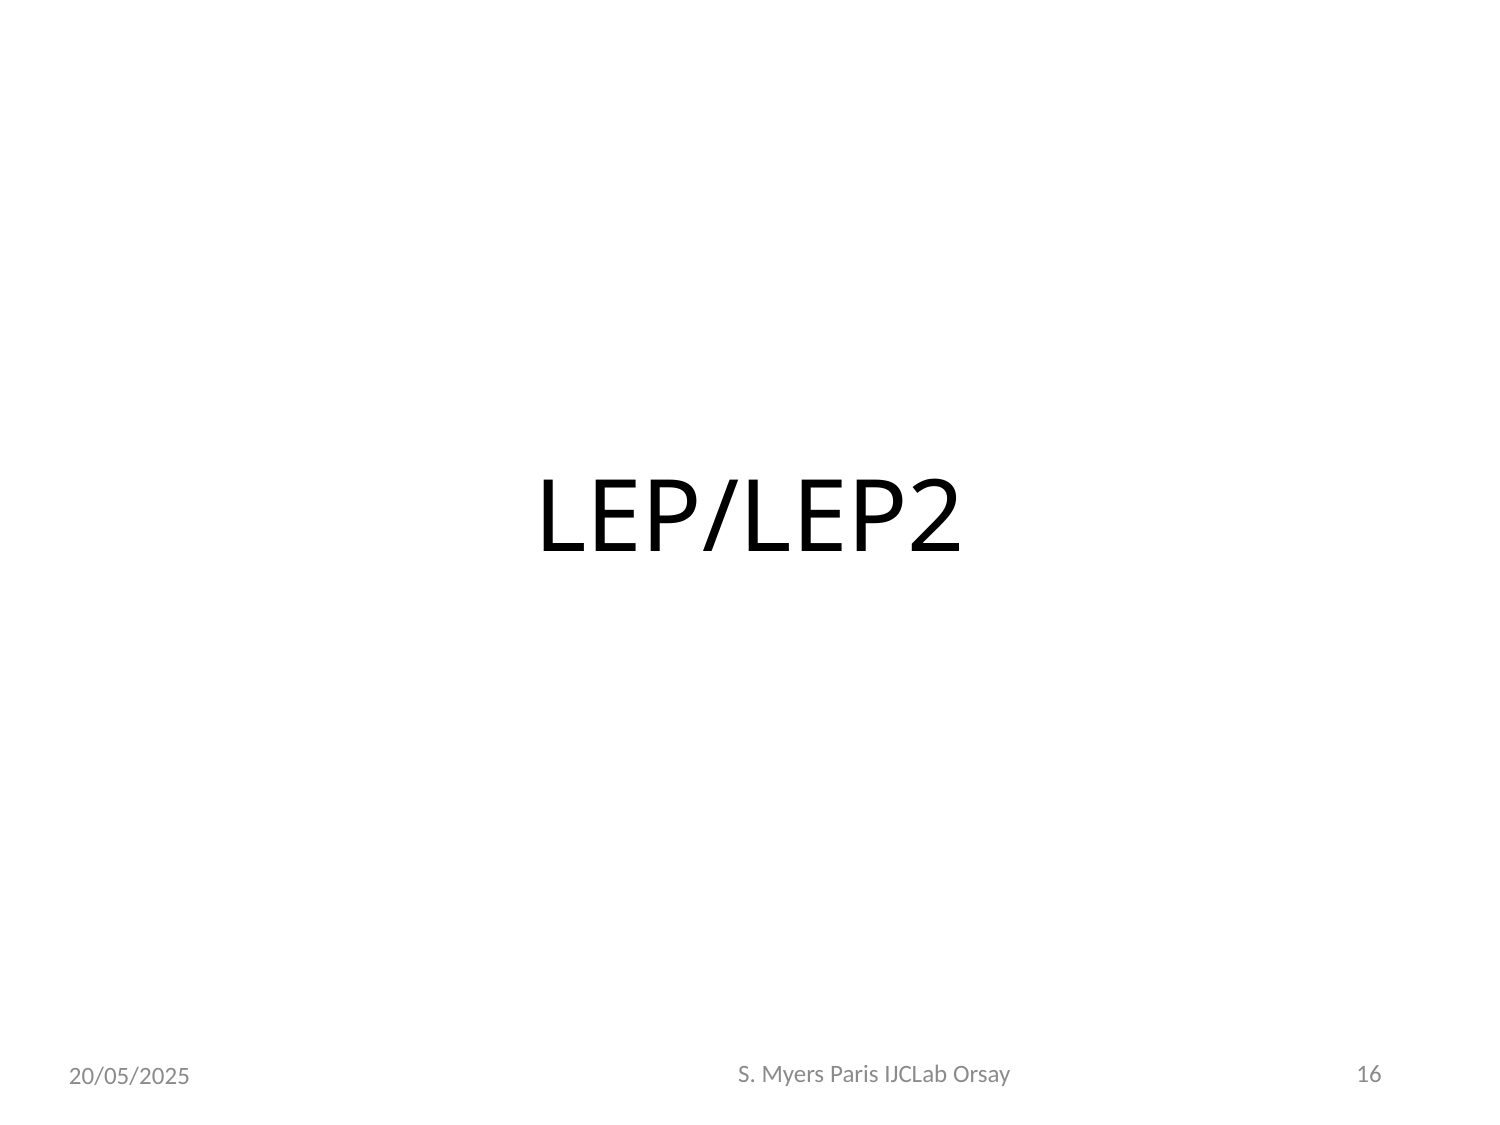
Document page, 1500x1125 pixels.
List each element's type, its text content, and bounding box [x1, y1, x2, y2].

title LEP/LEP2 [103, 356, 1397, 681]
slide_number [53, 1046, 253, 1103]
footer S. Myers Paris IJCLab Orsay [714, 1042, 1035, 1103]
slide_number 16 [1301, 1042, 1397, 1103]
